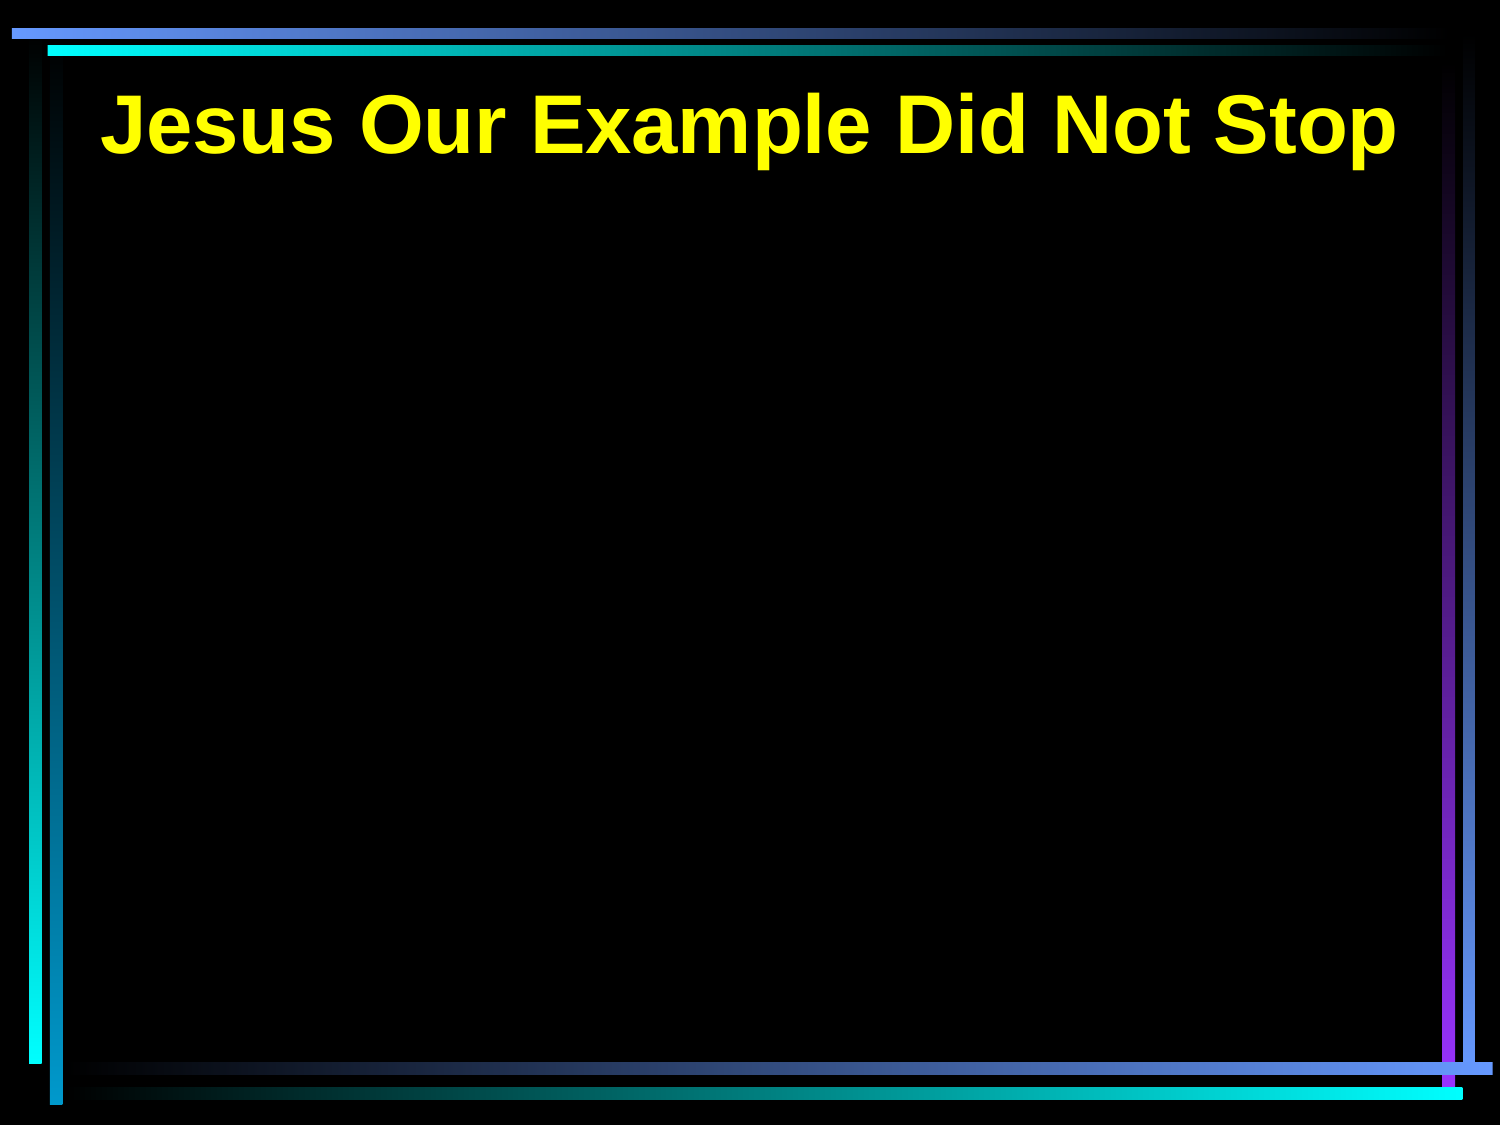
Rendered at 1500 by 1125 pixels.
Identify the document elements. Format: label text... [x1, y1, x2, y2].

text_box Jesus Our Example Did Not Stop [74, 62, 1425, 178]
